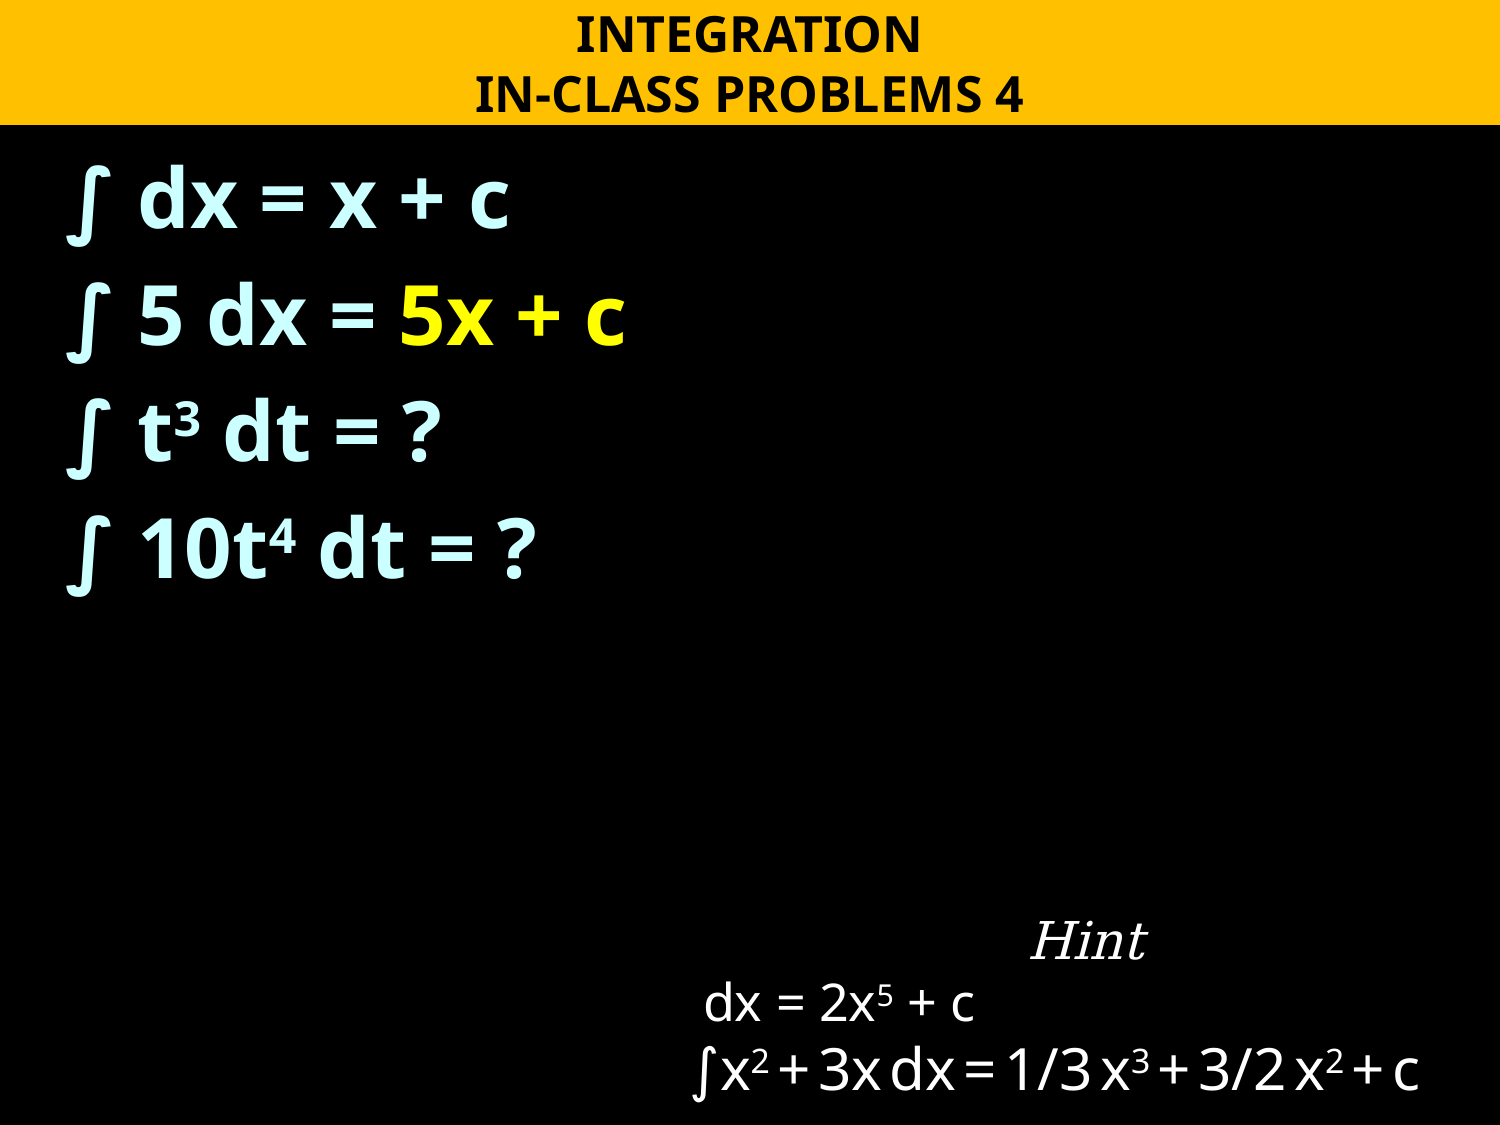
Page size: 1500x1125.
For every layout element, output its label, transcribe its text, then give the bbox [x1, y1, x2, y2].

list ∫ dx = x + c ∫ 5 dx = 5x + c ∫ t3 dt = ? ∫ 10t4 dt = ? [50, 137, 1471, 1063]
text_box INTEGRATION IN-CLASS PROBLEMS 4 [0, 0, 1500, 125]
